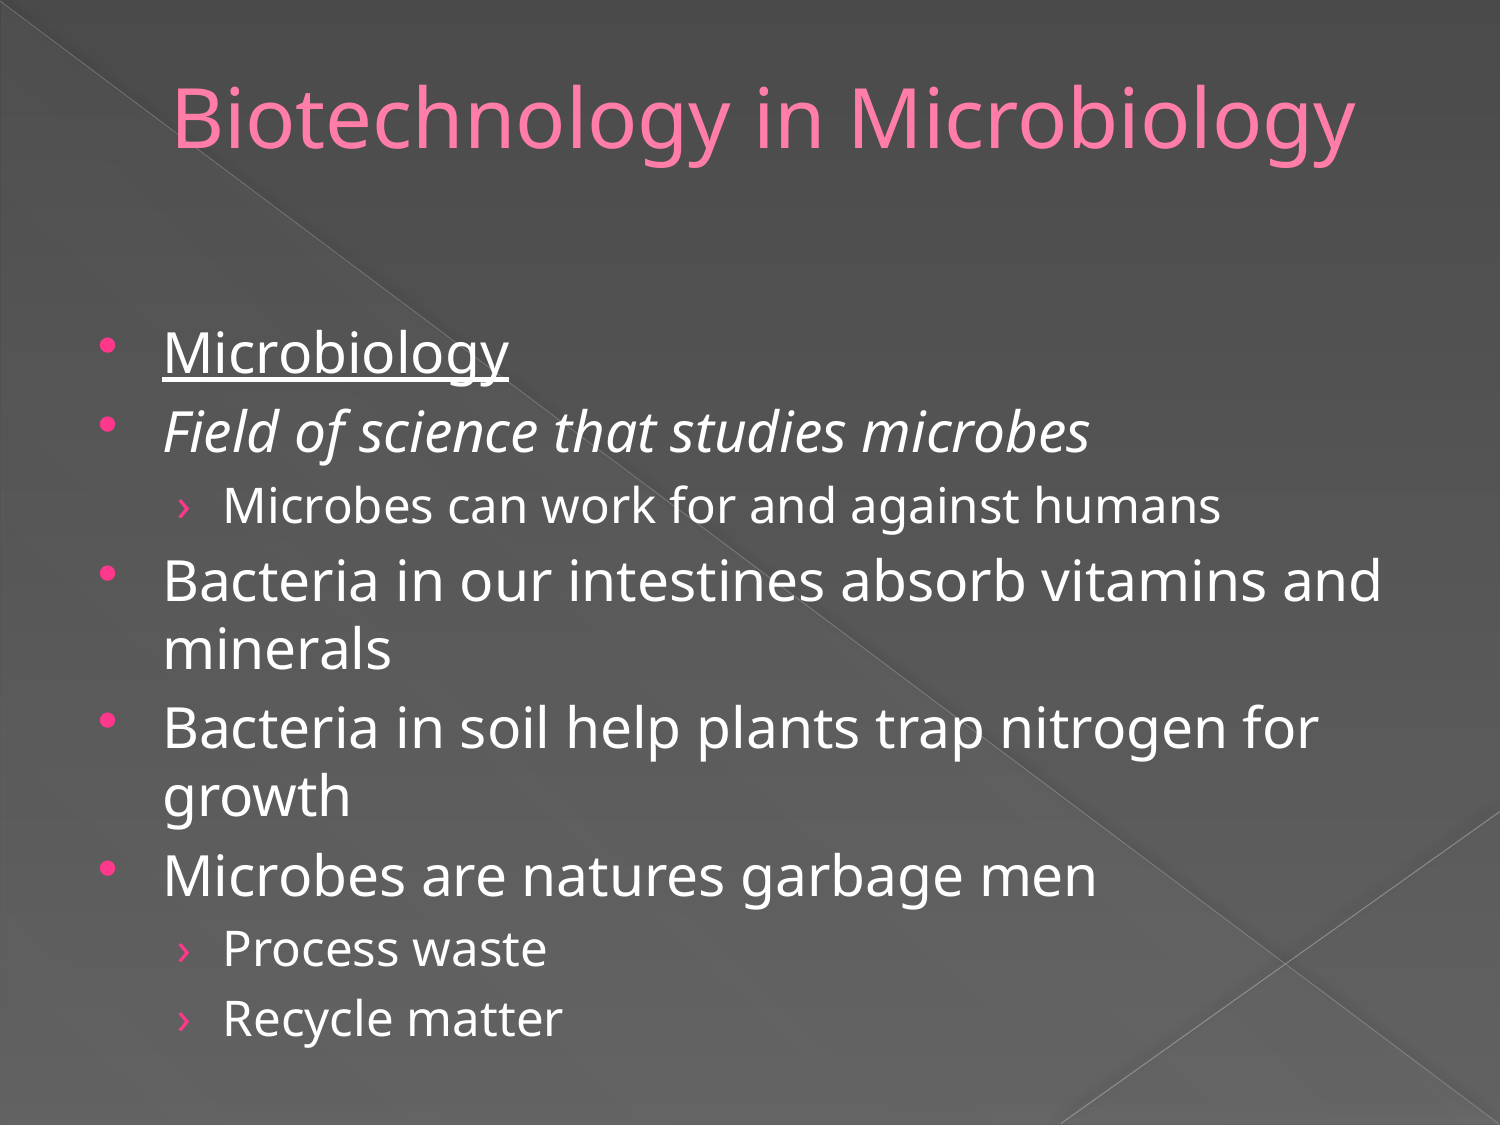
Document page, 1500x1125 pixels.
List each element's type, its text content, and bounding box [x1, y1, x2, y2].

list Microbiology Field of science that studies microbes Microbes can work for and against humans Bacteria in our intestines absorb vitamins and minerals Bacteria in soil help plants trap nitrogen for growth Microbes are natures garbage men Process waste Recycle matter [74, 308, 1426, 1060]
title Biotechnology in Microbiology [76, 0, 1427, 231]
